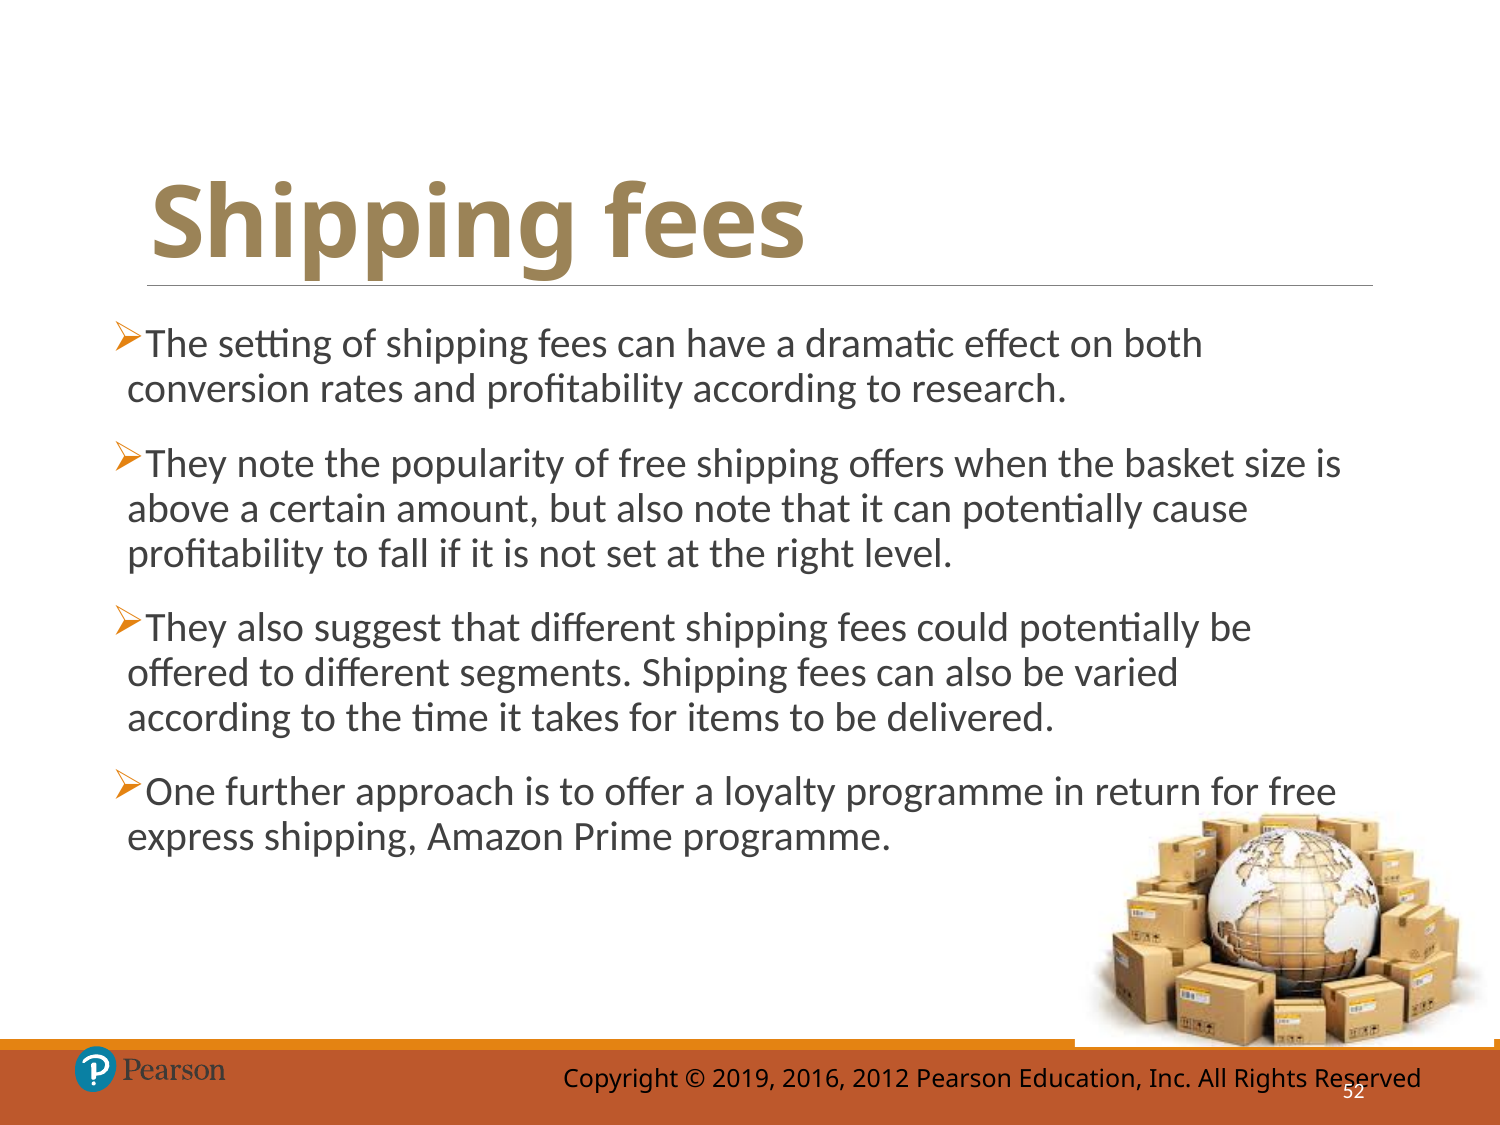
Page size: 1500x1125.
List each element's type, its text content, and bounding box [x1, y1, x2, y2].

list The setting of shipping fees can have a dramatic effect on both conversion rates and profitability according to research. They note the popularity of free shipping offers when the basket size is above a certain amount, but also note that it can potentially cause profitability to fall if it is not set at the right level. They also suggest that different shipping fees could potentially be offered to different segments. Shipping fees can also be varied according to the time it takes for items to be delivered. One further approach is to offer a loyalty programme in return for free express shipping, Amazon Prime programme. [112, 314, 1350, 1047]
picture [1074, 808, 1495, 1048]
slide_number 52 [1218, 1059, 1380, 1120]
title Shipping fees [135, 47, 1373, 285]
